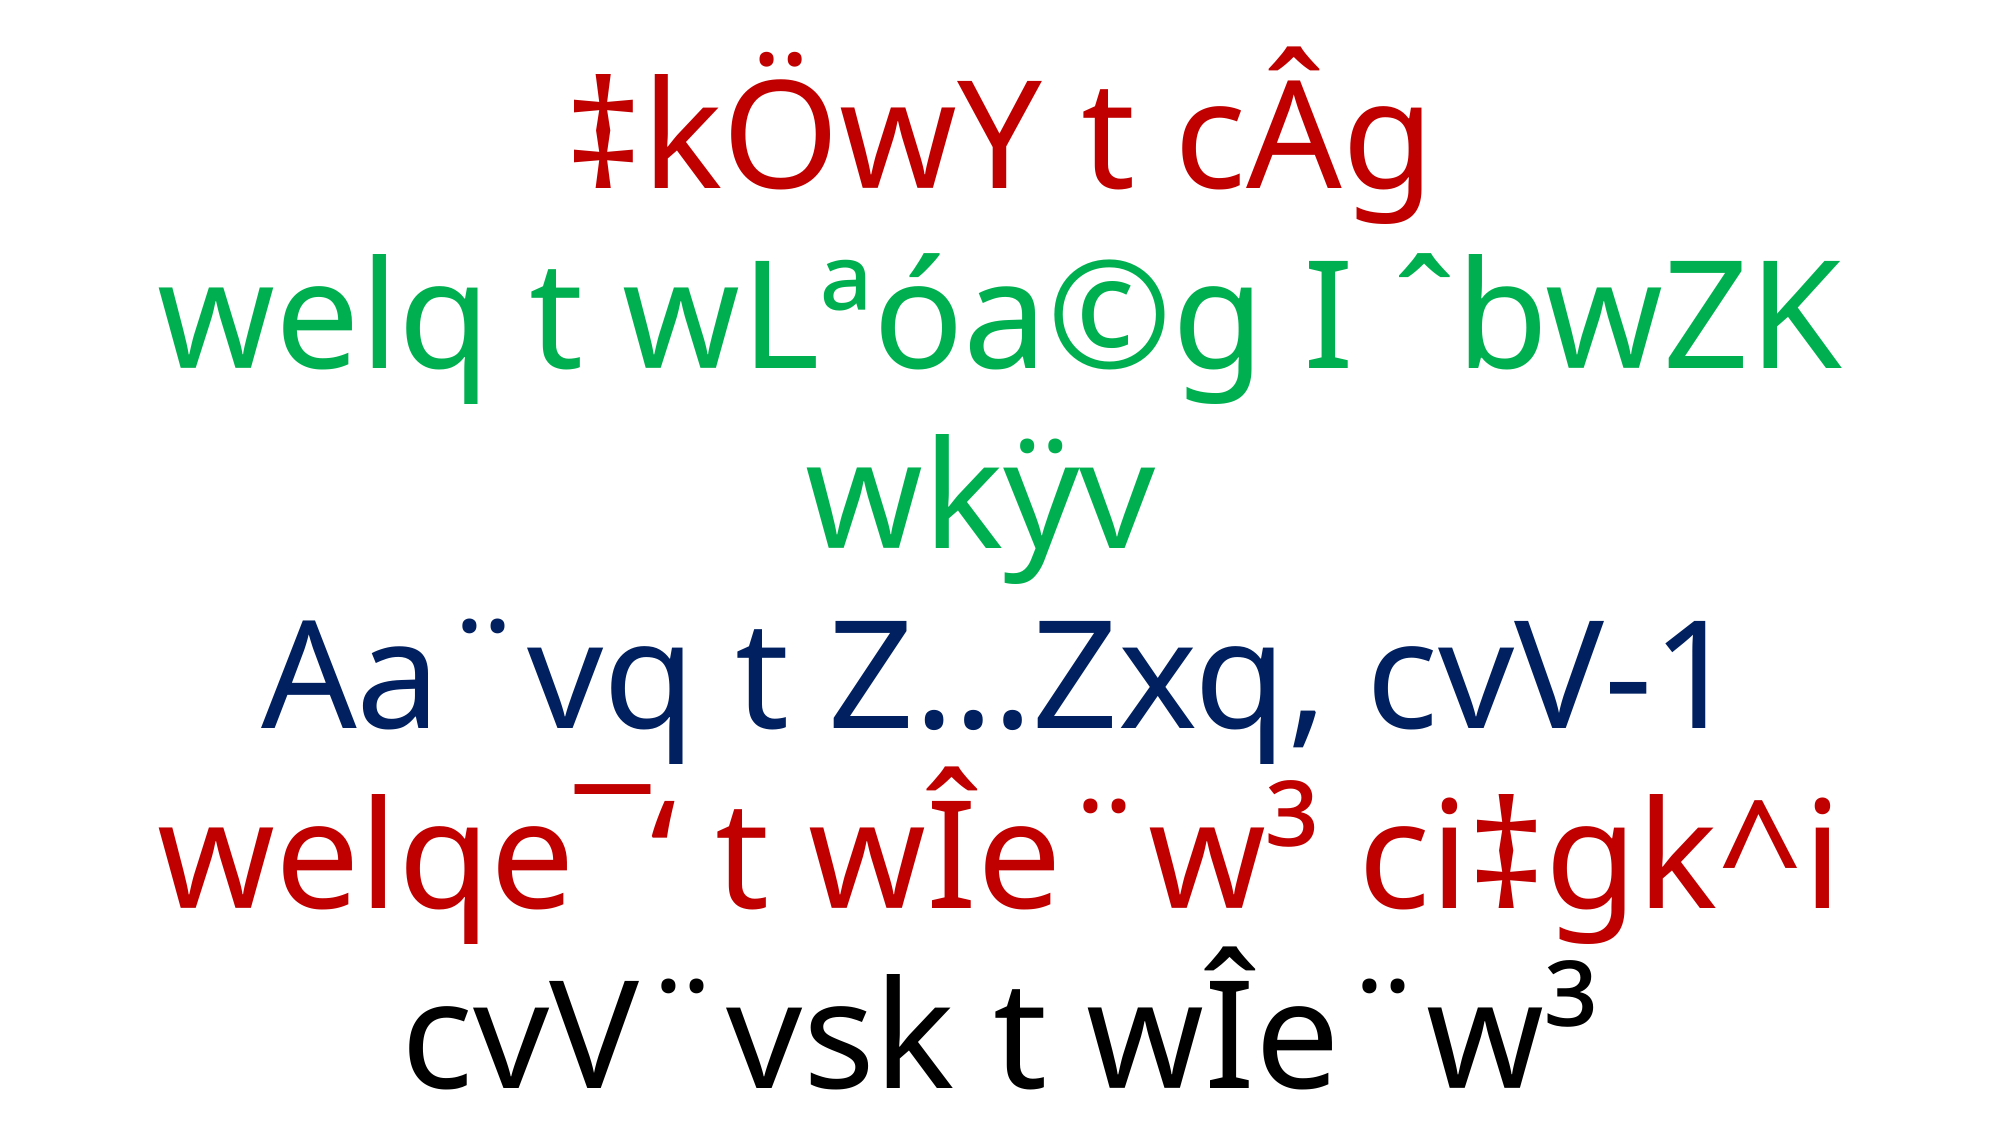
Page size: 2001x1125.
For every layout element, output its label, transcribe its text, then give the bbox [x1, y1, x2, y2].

text_box ‡kÖwY t cÂg welq t wLªóa©g I ˆbwZK wkÿv Aa¨vq t Z…Zxq, cvV-1 welqe¯‘ t wÎe¨w³ ci‡gk^i cvV¨vsk t wÎe¨w³ Ck^i...................... Avevi mgvb| [0, 31, 2000, 1125]
